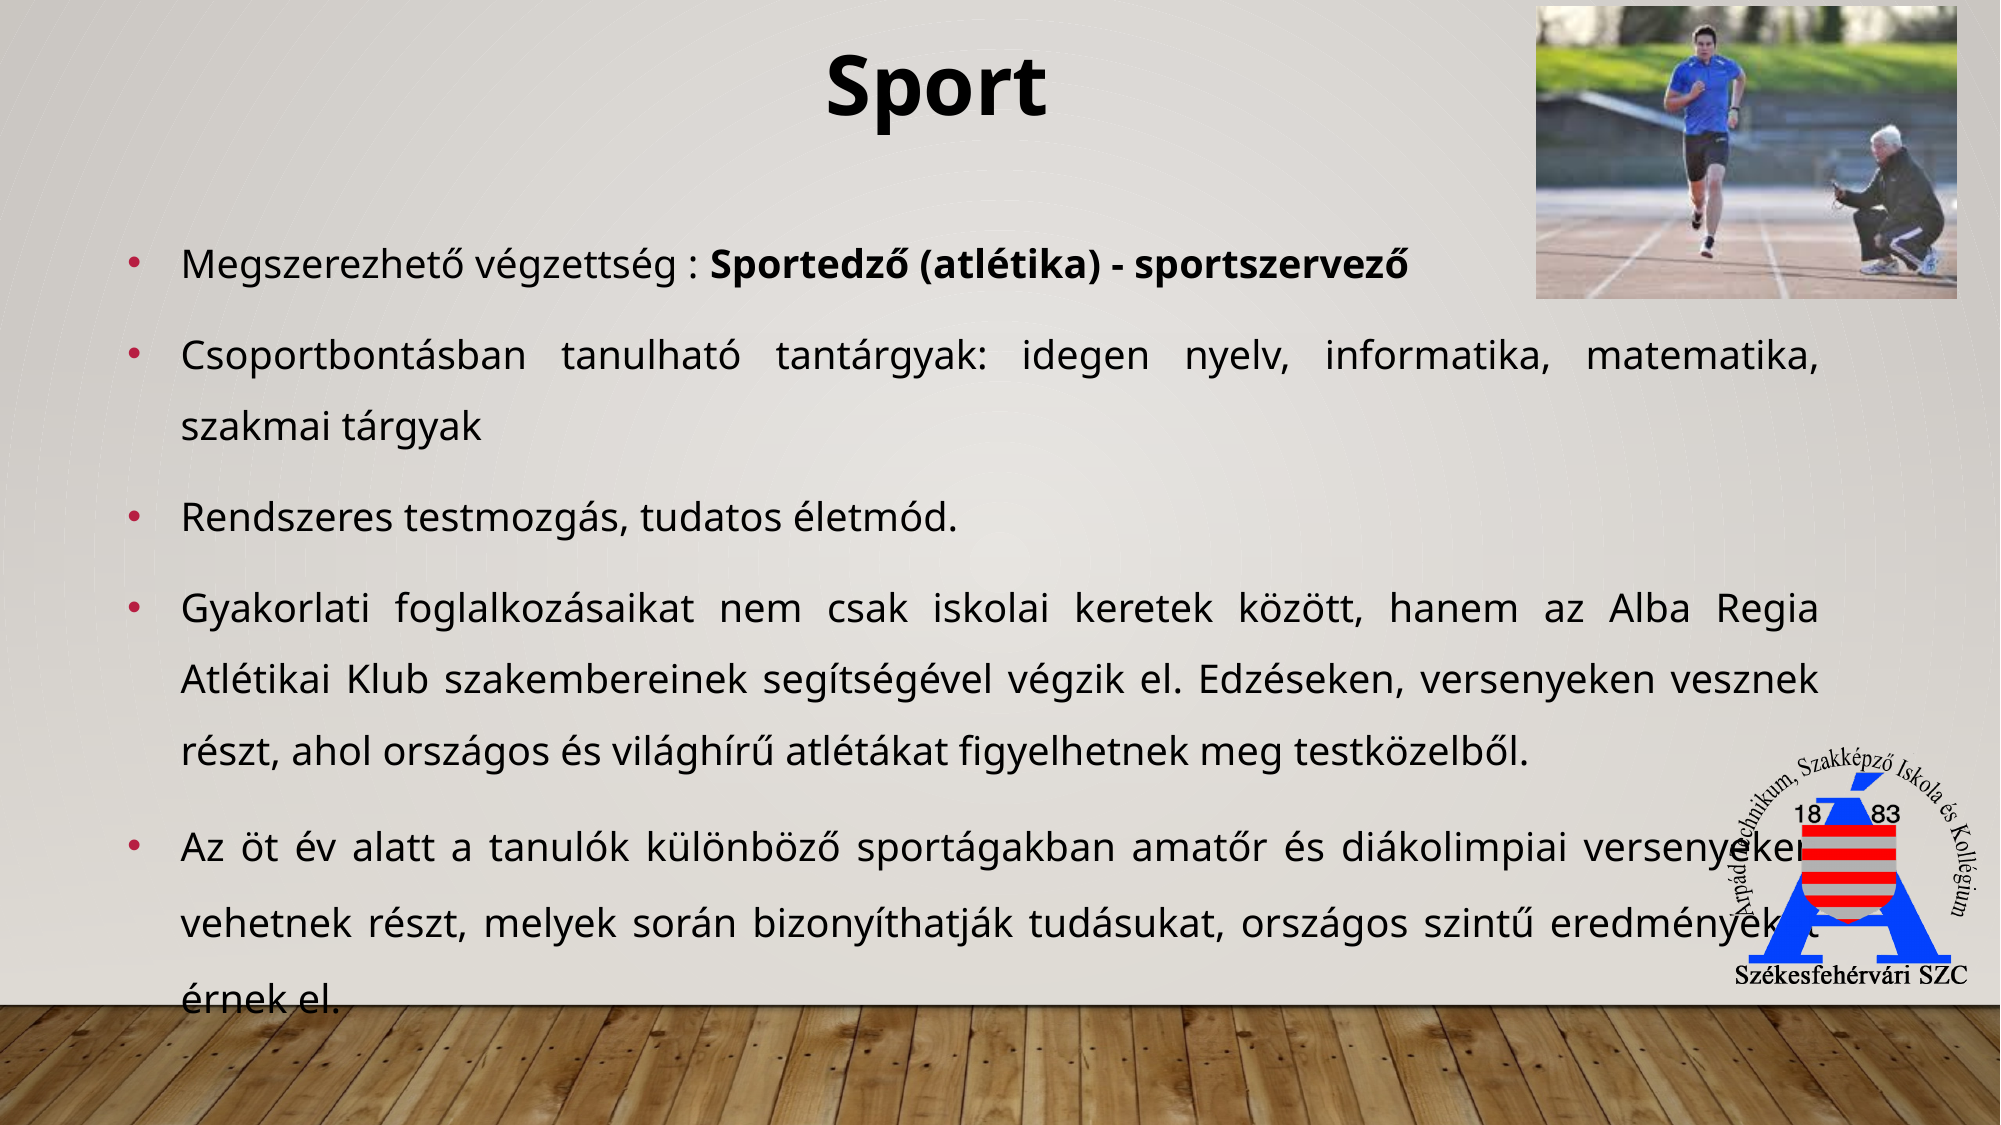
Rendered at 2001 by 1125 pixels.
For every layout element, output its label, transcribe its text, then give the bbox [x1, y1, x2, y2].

picture [0, 1005, 2000, 1125]
list Megszerezhető végzettség : Sportedző (atlétika) - sportszervező Csoportbontásban tanulható tantárgyak: idegen nyelv, informatika, matematika, szakmai tárgyak Rendszeres testmozgás, tudatos életmód. Gyakorlati foglalkozásaikat nem csak iskolai keretek között, hanem az Alba Regia Atlétikai Klub szakembereinek segítségével végzik el. Edzéseken, versenyeken vesznek részt, ahol országos és világhírű atlétákat figyelhetnek meg testközelből. Az öt év alatt a tanulók különböző sportágakban amatőr és diákolimpiai versenyeken vehetnek részt, melyek során bizonyíthatják tudásukat, országos szintű eredményeket érnek el. [112, 207, 1838, 1033]
picture [1727, 746, 1977, 984]
title Sport [112, 6, 1536, 170]
picture [1536, 6, 1957, 299]
